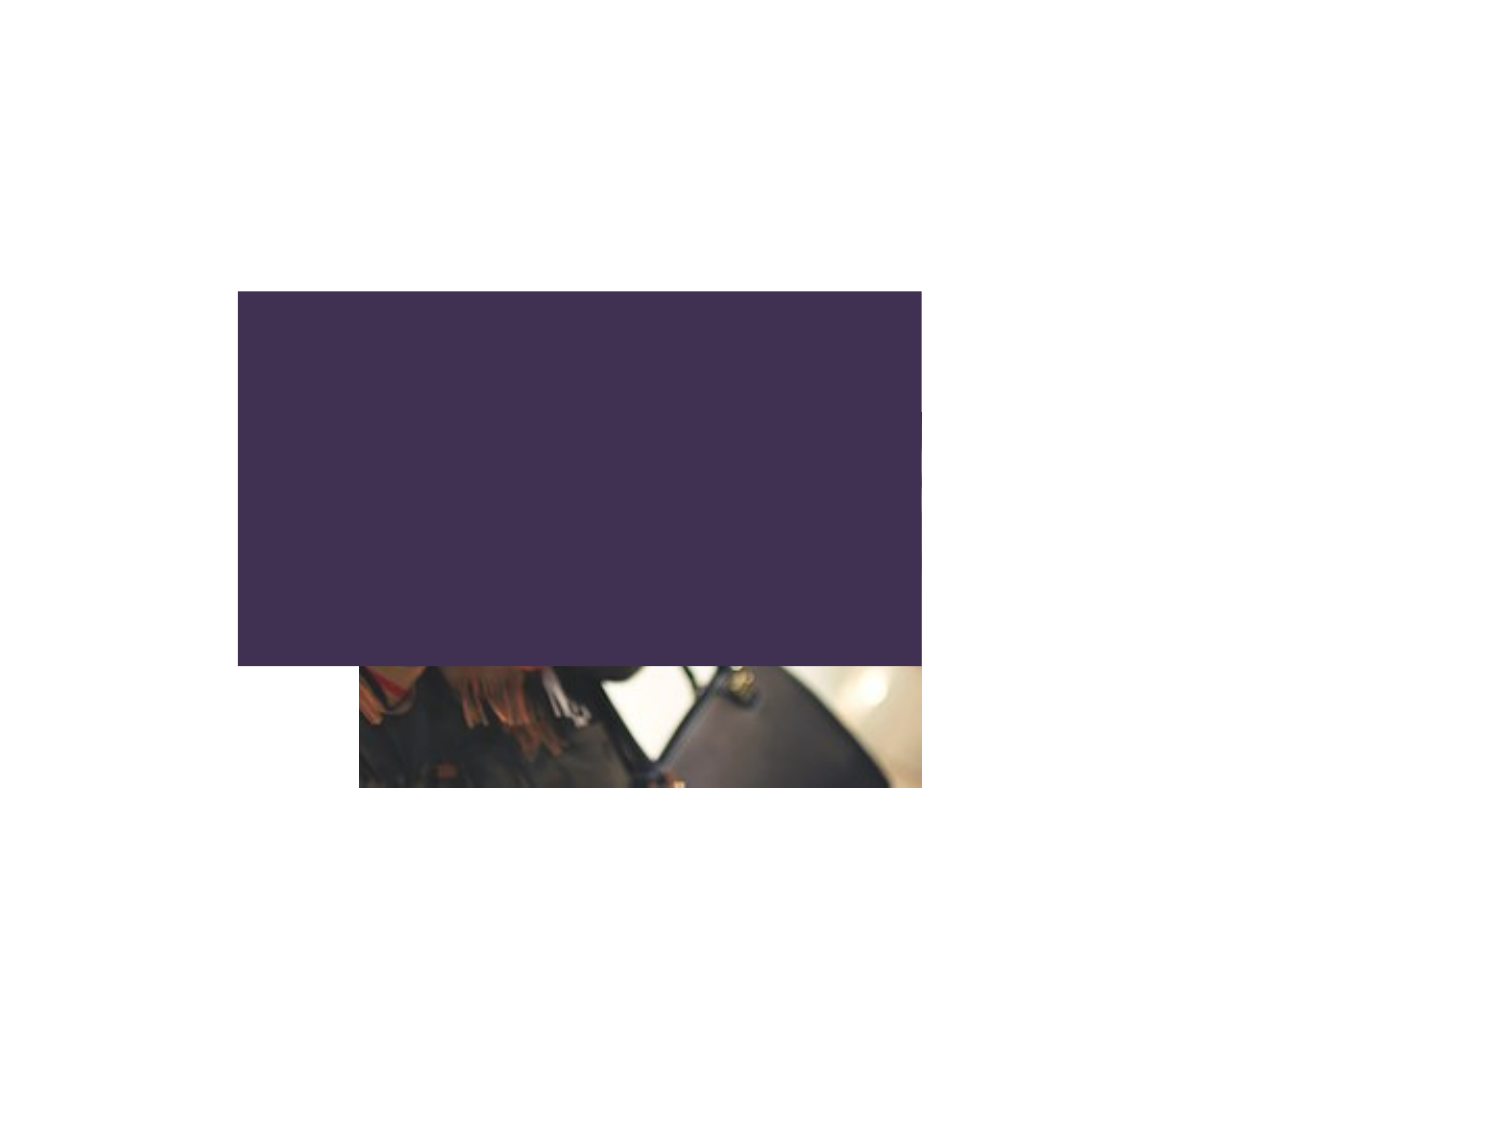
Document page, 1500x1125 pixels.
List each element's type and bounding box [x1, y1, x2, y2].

picture [358, 411, 922, 788]
text_box [237, 291, 922, 667]
